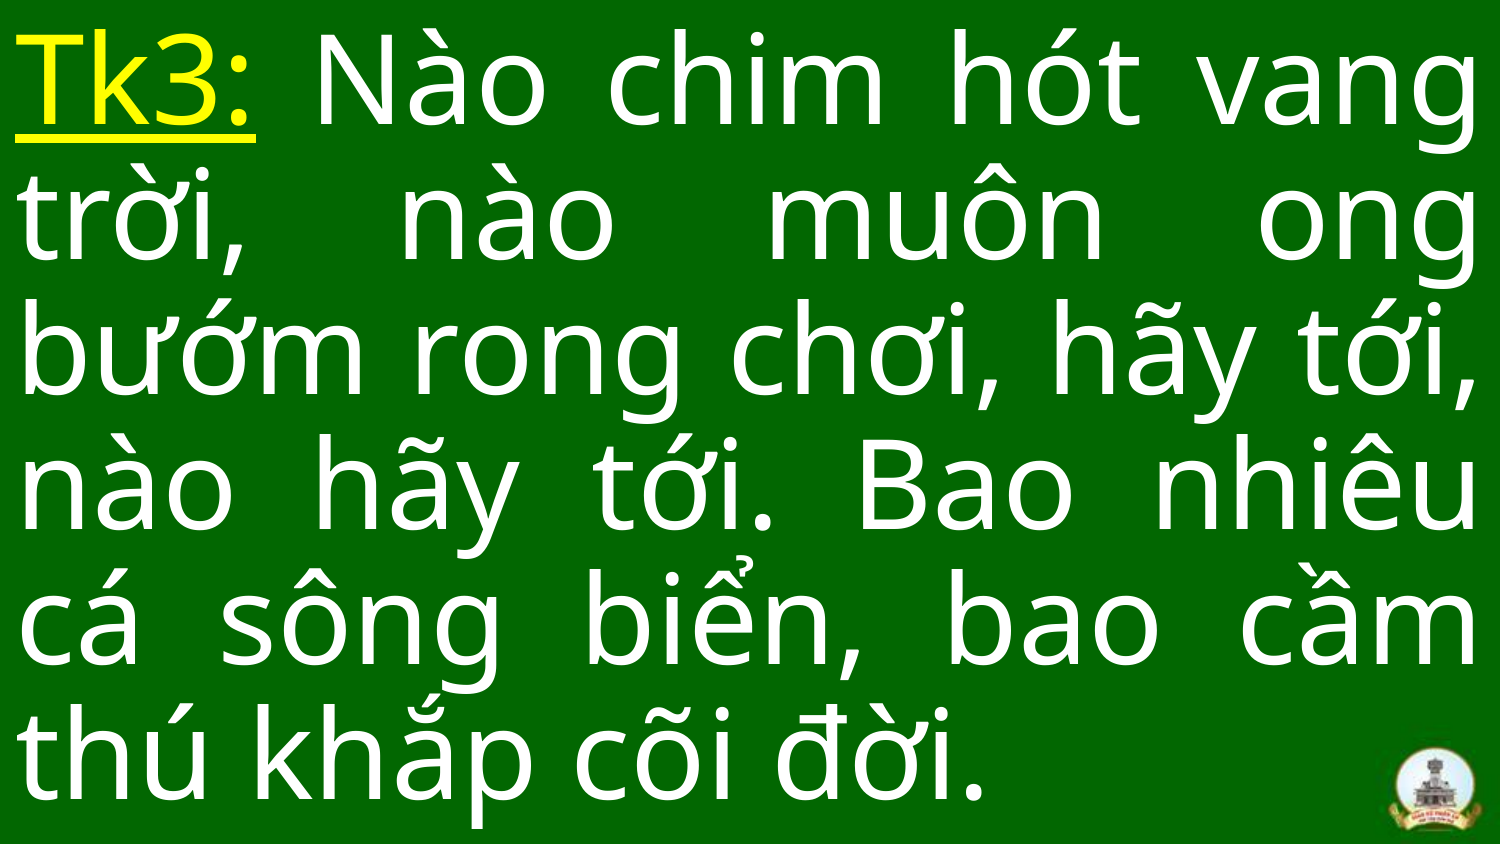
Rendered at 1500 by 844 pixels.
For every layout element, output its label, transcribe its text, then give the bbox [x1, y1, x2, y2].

subtitle Tk3: Nào chim hót vang trời, nào muôn ong bướm rong chơi, hãy tới, nào hãy tới. Bao nhiêu cá sông biển, bao cầm thú khắp cõi đời. [0, 0, 1500, 844]
